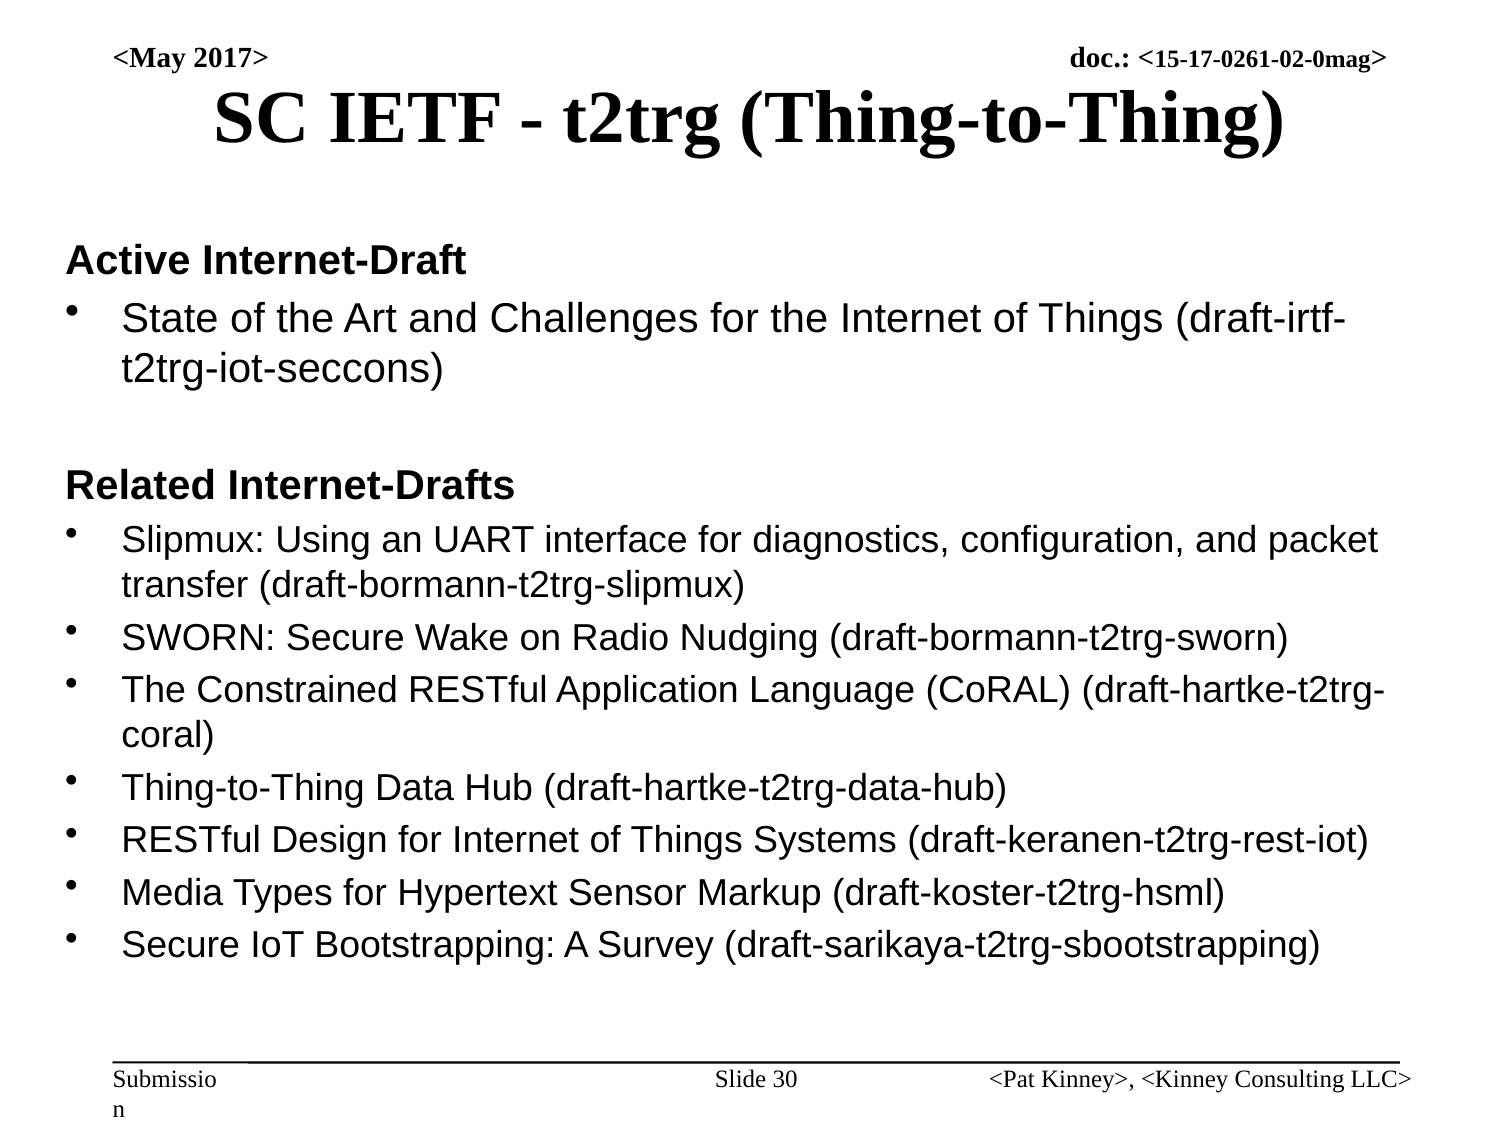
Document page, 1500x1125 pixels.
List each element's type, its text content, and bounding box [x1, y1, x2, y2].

footer <Pat Kinney>, <Kinney Consulting LLC> [899, 1061, 1413, 1093]
slide_number Slide 30 [712, 1061, 800, 1093]
list Active Internet-Draft State of the Art and Challenges for the Internet of Things (draft-irtf-t2trg-iot-seccons) Related Internet-Drafts Slipmux: Using an UART interface for diagnostics, configuration, and packet transfer (draft-bormann-t2trg-slipmux) SWORN: Secure Wake on Radio Nudging (draft-bormann-t2trg-sworn) The Constrained RESTful Application Language (CoRAL) (draft-hartke-t2trg-coral) Thing-to-Thing Data Hub (draft-hartke-t2trg-data-hub) RESTful Design for Internet of Things Systems (draft-keranen-t2trg-rest-iot) Media Types for Hypertext Sensor Markup (draft-koster-t2trg-hsml) Secure IoT Bootstrapping: A Survey (draft-sarikaya-t2trg-sbootstrapping) [50, 224, 1450, 1013]
title SC IETF - t2trg (Thing-to-Thing) [112, 24, 1388, 200]
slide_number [112, 37, 376, 74]
